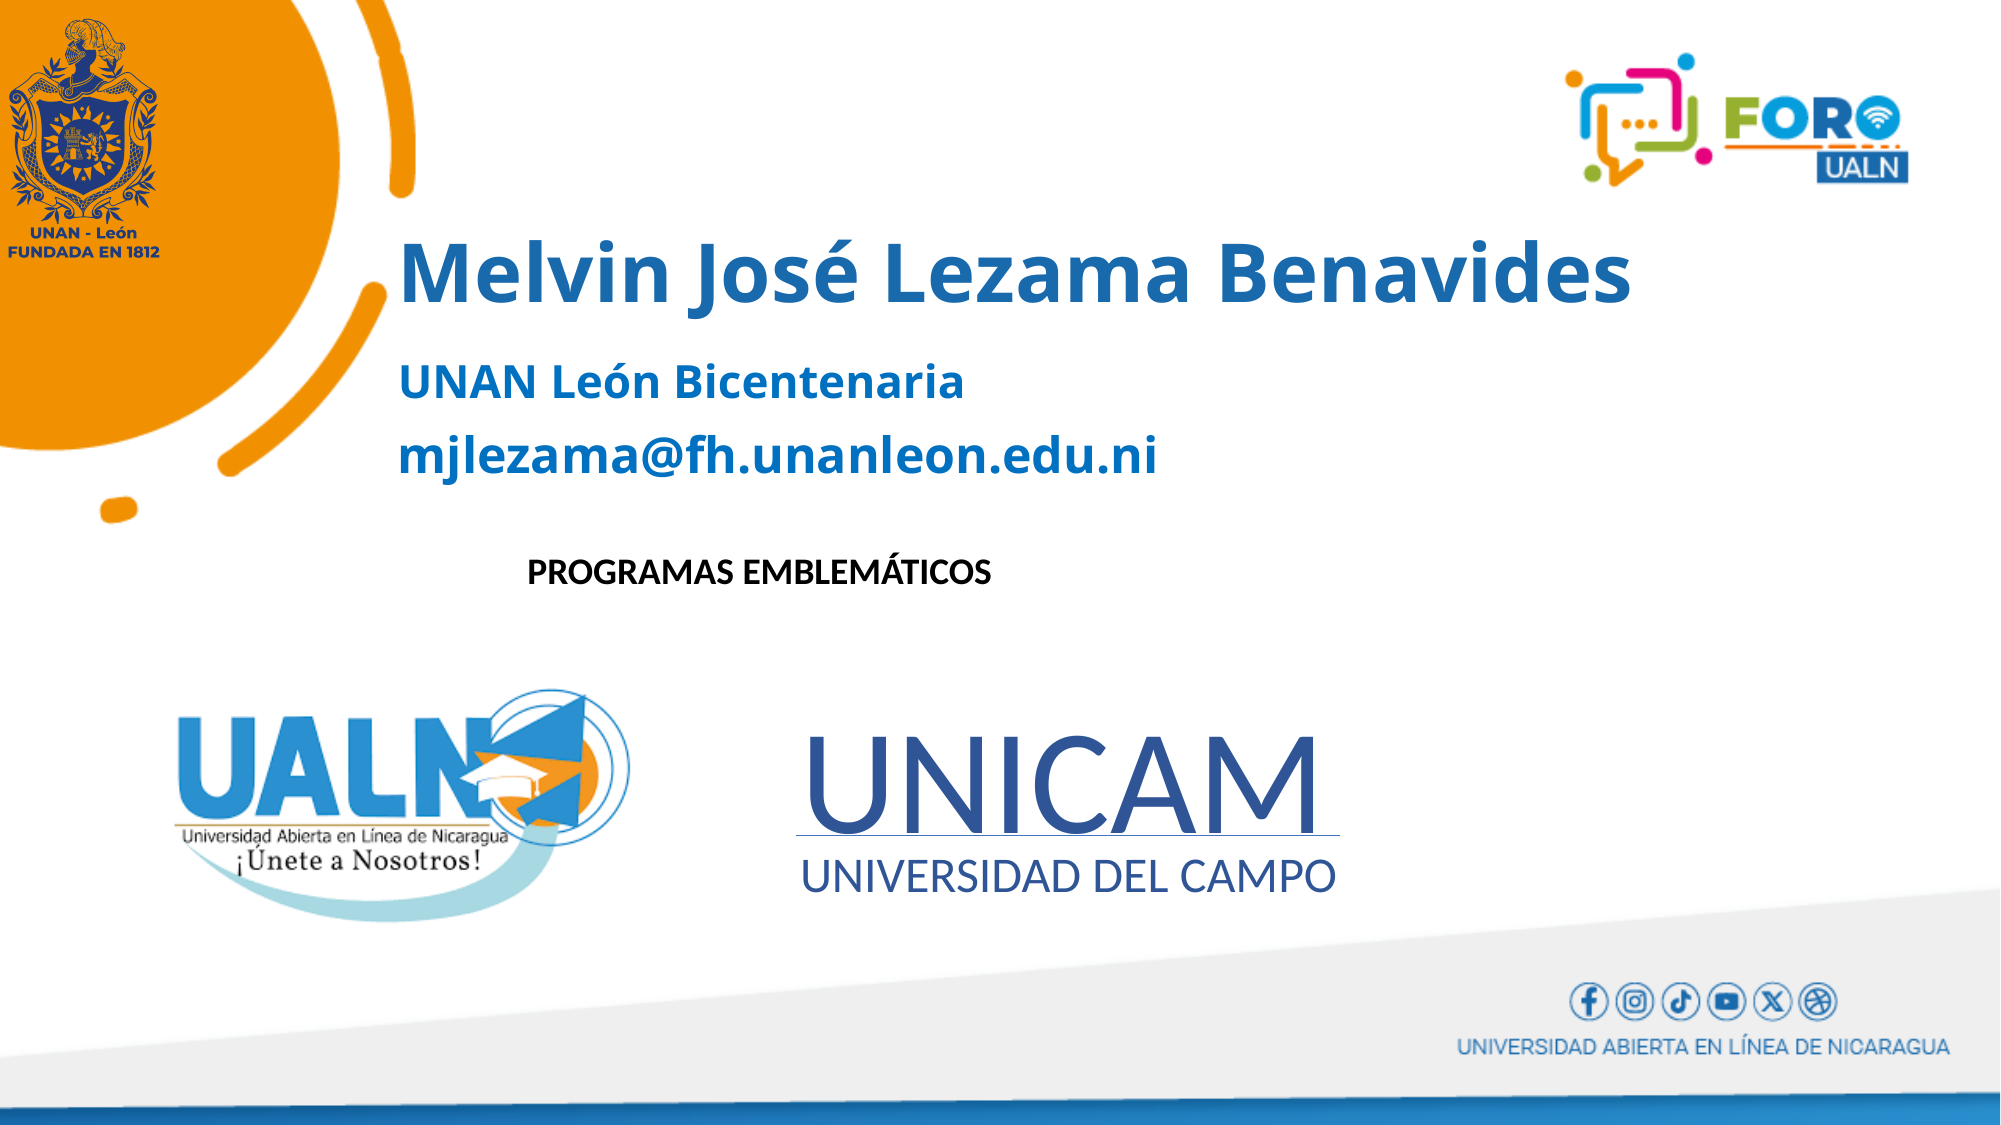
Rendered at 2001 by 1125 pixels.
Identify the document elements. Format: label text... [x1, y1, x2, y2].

picture [0, 0, 2001, 1125]
title Melvin José Lezama Benavides [382, 201, 1662, 343]
text_box UNICAM [785, 676, 1546, 872]
text_box UNIVERSIDAD DEL CAMPO [785, 835, 1492, 911]
text_box PROGRAMAS EMBLEMÁTICOS [382, 539, 1137, 600]
list UNAN León Bicentenaria [382, 351, 1120, 423]
list mjlezama@fh.unanleon.edu.ni [382, 422, 1280, 494]
